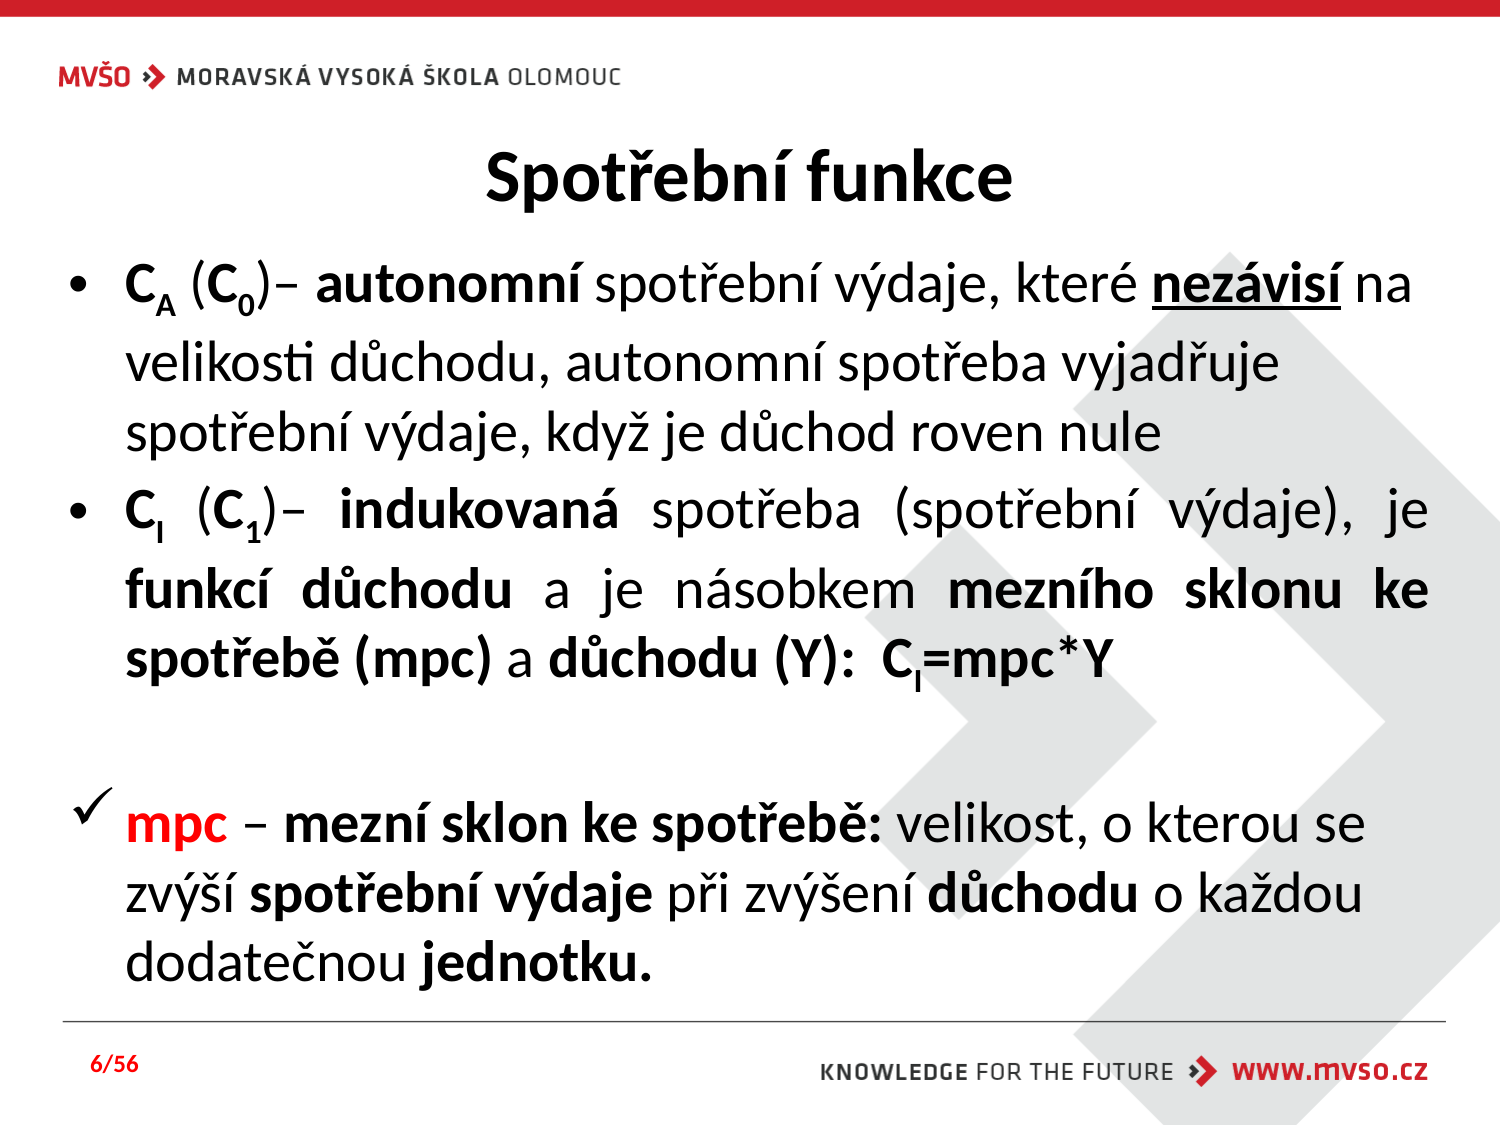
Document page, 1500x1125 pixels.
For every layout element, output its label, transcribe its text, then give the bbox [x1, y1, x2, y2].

text_box 6/56 [74, 1040, 213, 1085]
title Spotřební funkce [75, 77, 1425, 236]
list CA (C0)– autonomní spotřební výdaje, které nezávisí na velikosti důchodu, autonomní spotřeba vyjadřuje spotřební výdaje, když je důchod roven nule CI (C1)– indukovaná spotřeba (spotřební výdaje), je funkcí důchodu a je násobkem mezního sklonu ke spotřebě (mpc) a důchodu (Y): CI=mpc*Y mpc – mezní sklon ke spotřebě: velikost, o kterou se zvýší spotřební výdaje při zvýšení důchodu o každou dodatečnou jednotku. [34, 236, 1445, 1008]
picture [0, 0, 1500, 1125]
